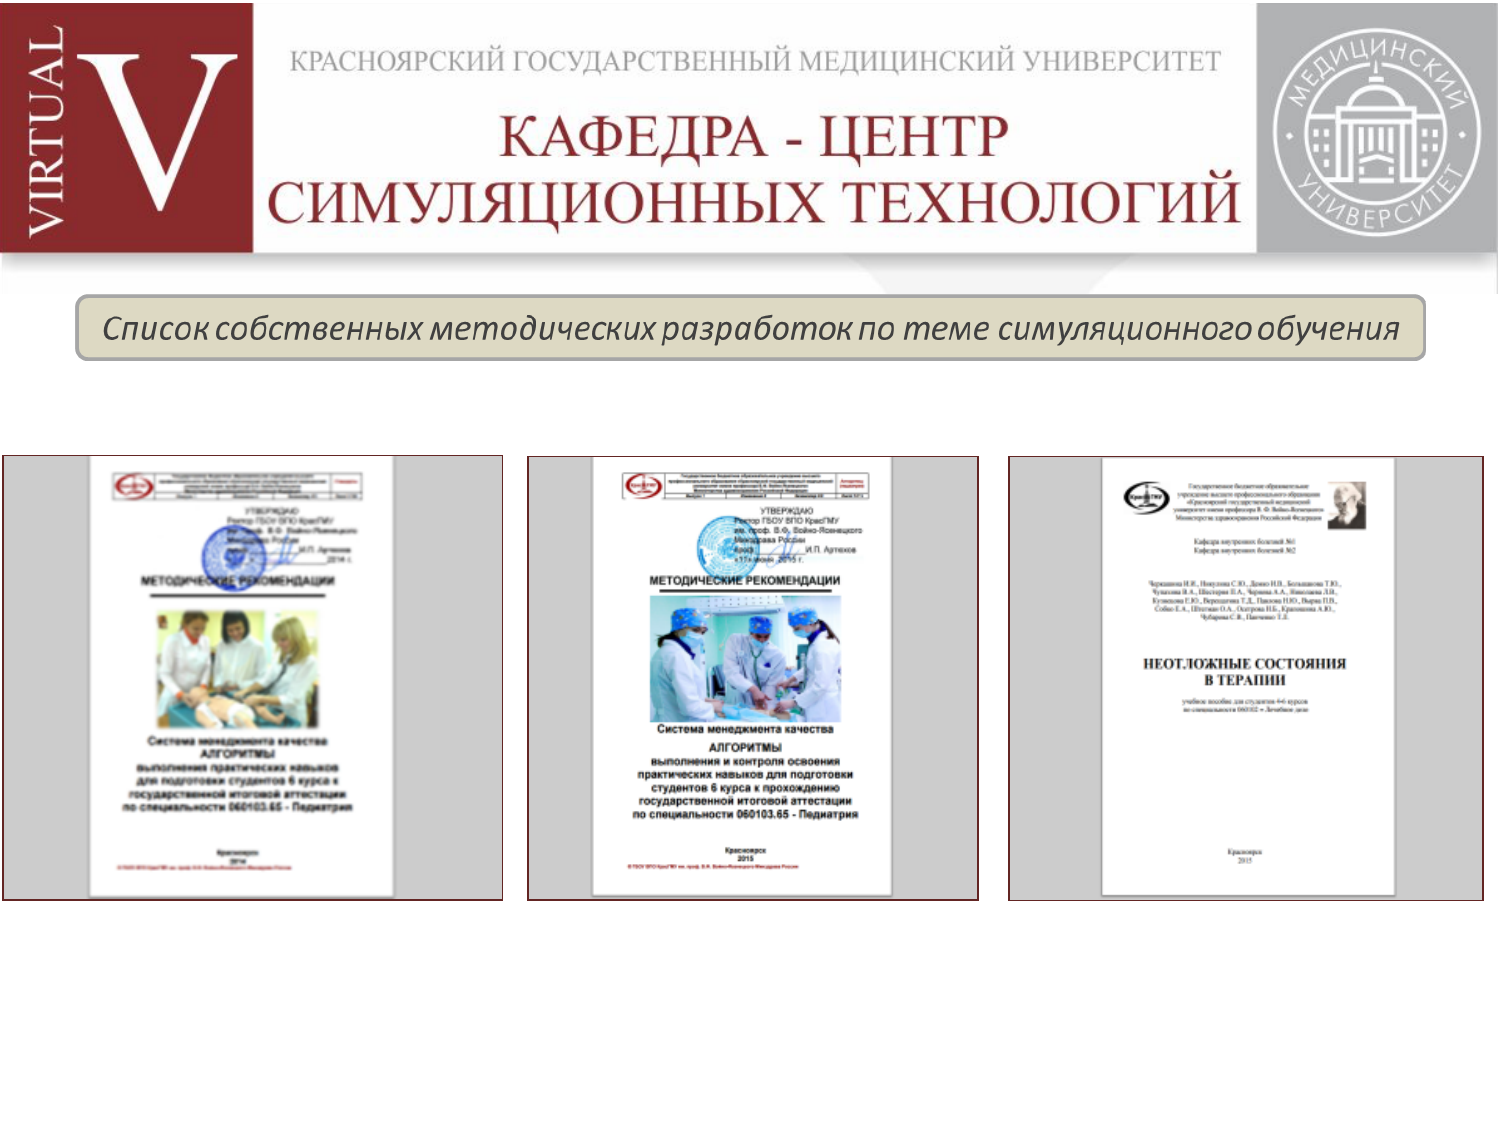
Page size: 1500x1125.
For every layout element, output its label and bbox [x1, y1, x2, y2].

picture [1009, 457, 1483, 901]
picture [528, 457, 978, 900]
picture [0, 2, 1498, 294]
list [74, 293, 1426, 371]
picture [3, 455, 503, 900]
